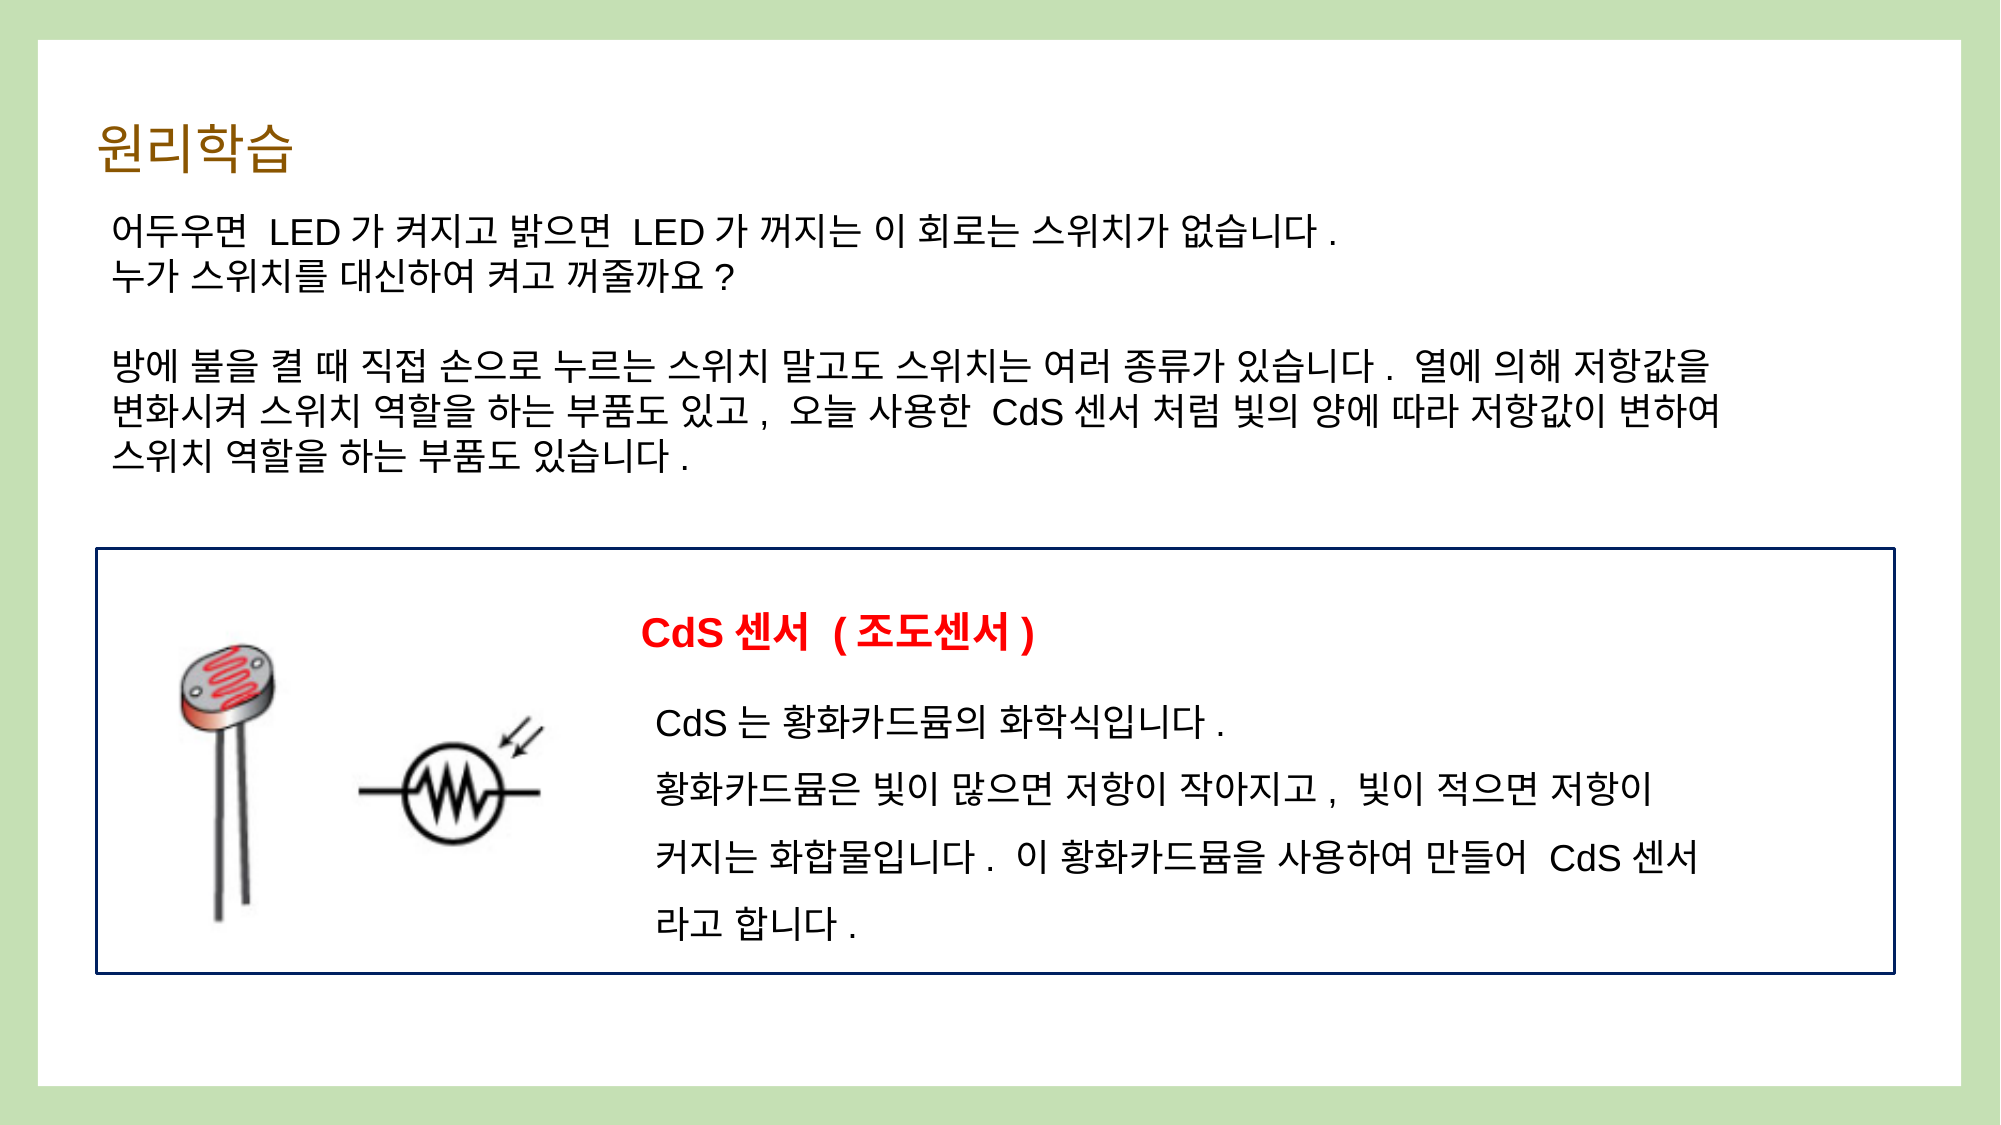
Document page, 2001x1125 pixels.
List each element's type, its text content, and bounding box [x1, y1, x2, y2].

text_box [95, 547, 1896, 975]
text_box CdS는 황화카드뮴의 화학식입니다. 황화카드뮴은 빛이 많으면 저항이 작아지고, 빛이 적으면 저항이 커지는 화합물입니다. 이 황화카드뮴을 사용하여 만들어 CdS센서 라고 합니다. [640, 691, 1836, 954]
text_box 원리학습 [81, 100, 502, 172]
picture [136, 618, 586, 959]
text_box 어두우면 LED가 켜지고 밝으면 LED가 꺼지는 이 회로는 스위치가 없습니다. 누가 스위치를 대신하여 켜고 꺼줄까요? 방에 불을 켤 때 직접 손으로 누르는 스위치 말고도 스위치는 여러 종류가 있습니다. 열에 의해 저항값을 변화시켜 스위치 역할을 하는 부품도 있고, 오늘 사용한 CdS센서 처럼 빛의 양에 따라 저항값이 변하여 스위치 역할을 하는 부품도 있습니다. [96, 200, 1957, 486]
text_box CdS센서 (조도센서) [625, 598, 1822, 664]
